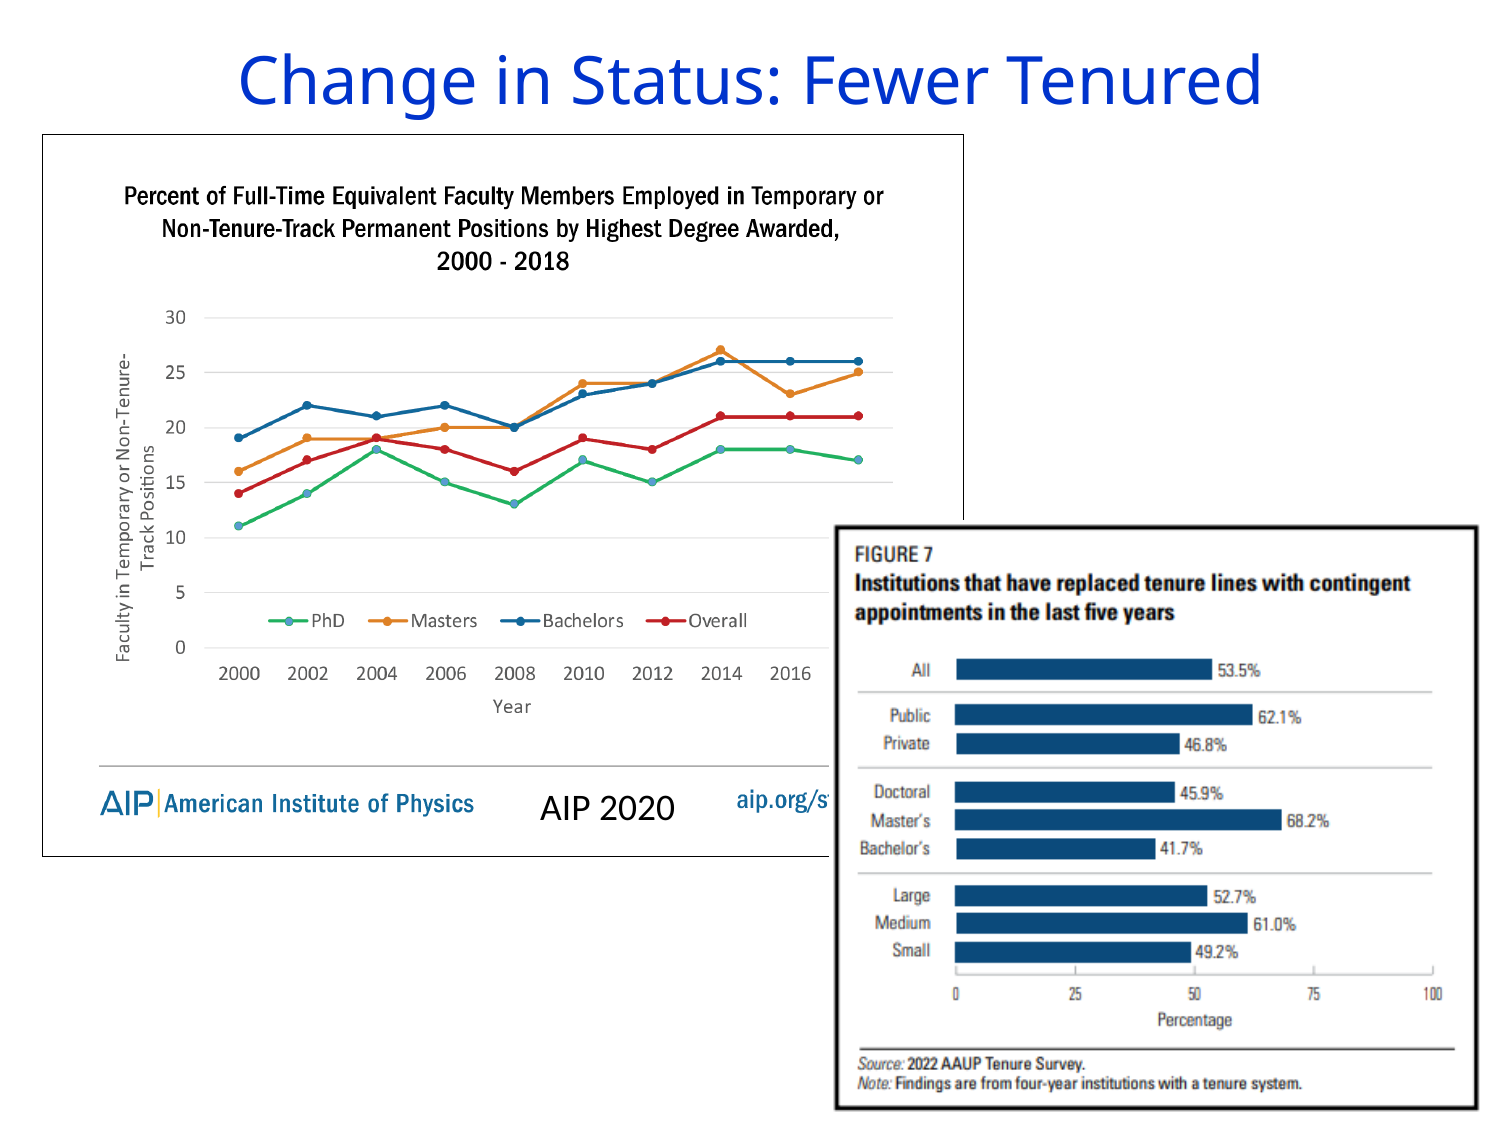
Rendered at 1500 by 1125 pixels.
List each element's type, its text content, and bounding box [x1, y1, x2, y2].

picture [829, 520, 1481, 1112]
title Change in Status: Fewer Tenured [76, 13, 1427, 144]
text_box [42, 133, 964, 857]
